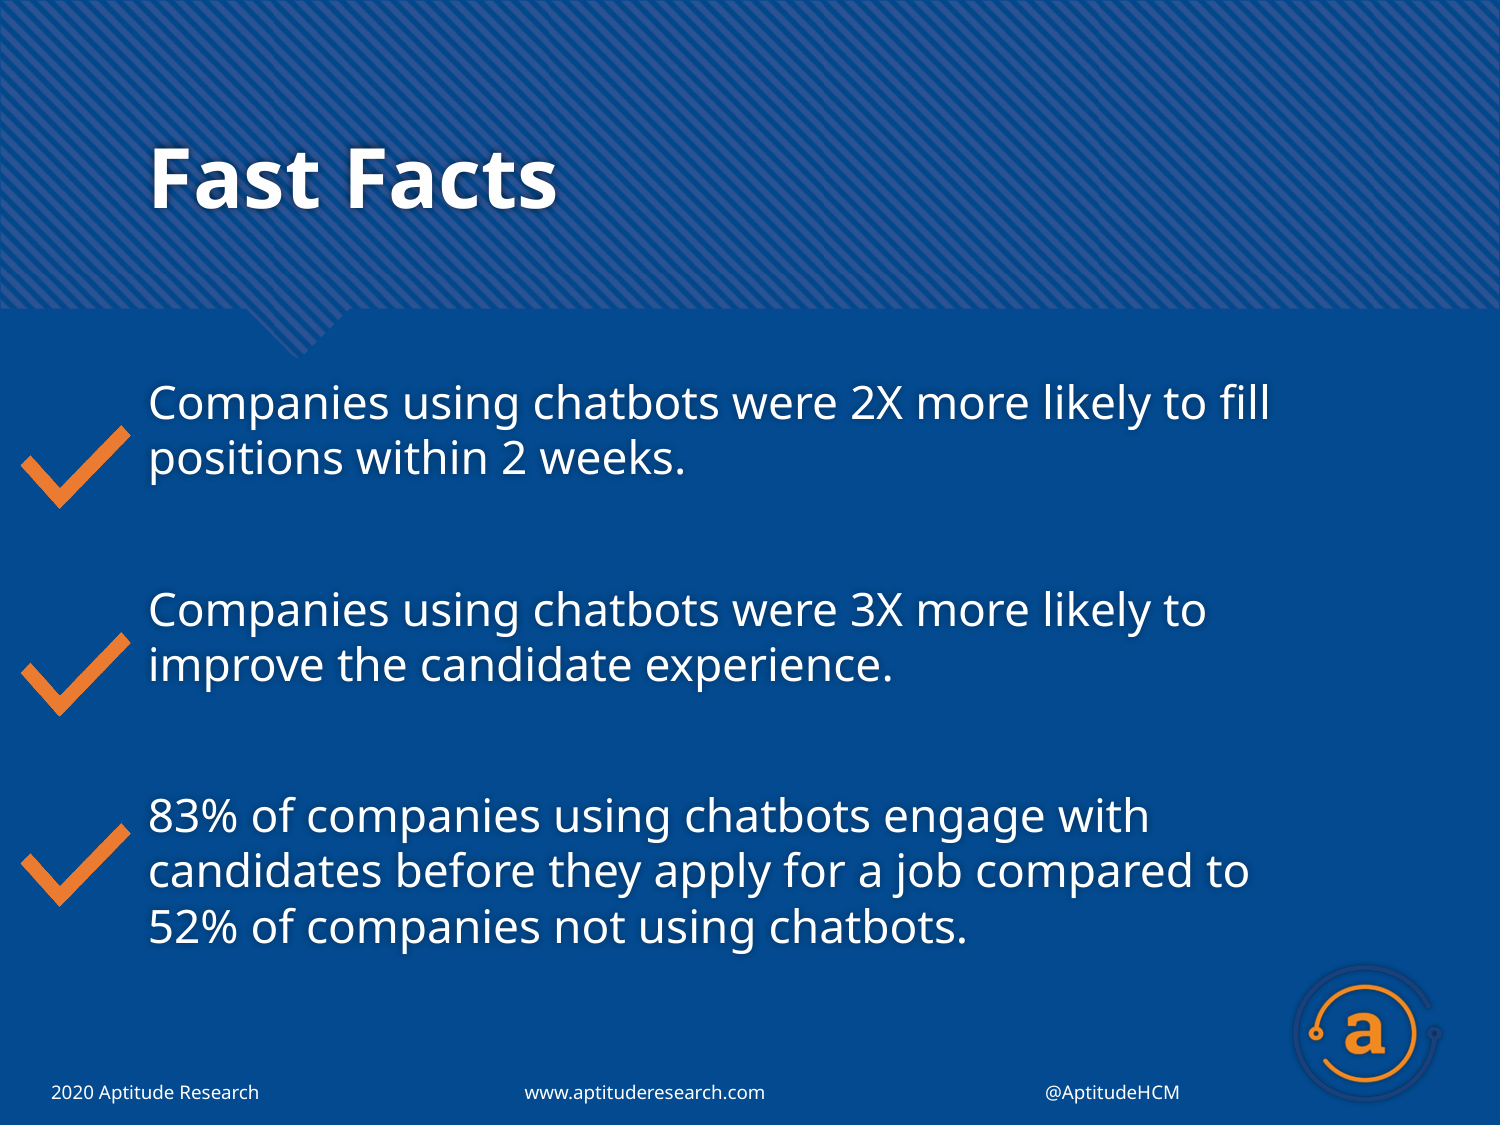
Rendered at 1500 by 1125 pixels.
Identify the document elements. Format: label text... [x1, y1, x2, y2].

picture [18, 802, 134, 927]
picture [18, 404, 134, 529]
footer 2020 Aptitude Research www.aptituderesearch.com @AptitudeHCM [35, 1051, 1282, 1111]
list Companies using chatbots were 2X more likely to fill positions within 2 weeks. Companies using chatbots were 3X more likely to improve the candidate experience. 83% of companies using chatbots engage with candidates before they apply for a job compared to 52% of companies not using chatbots. [132, 364, 1368, 962]
title Fast Facts [132, 73, 1368, 233]
picture [1283, 956, 1451, 1112]
picture [18, 611, 134, 737]
